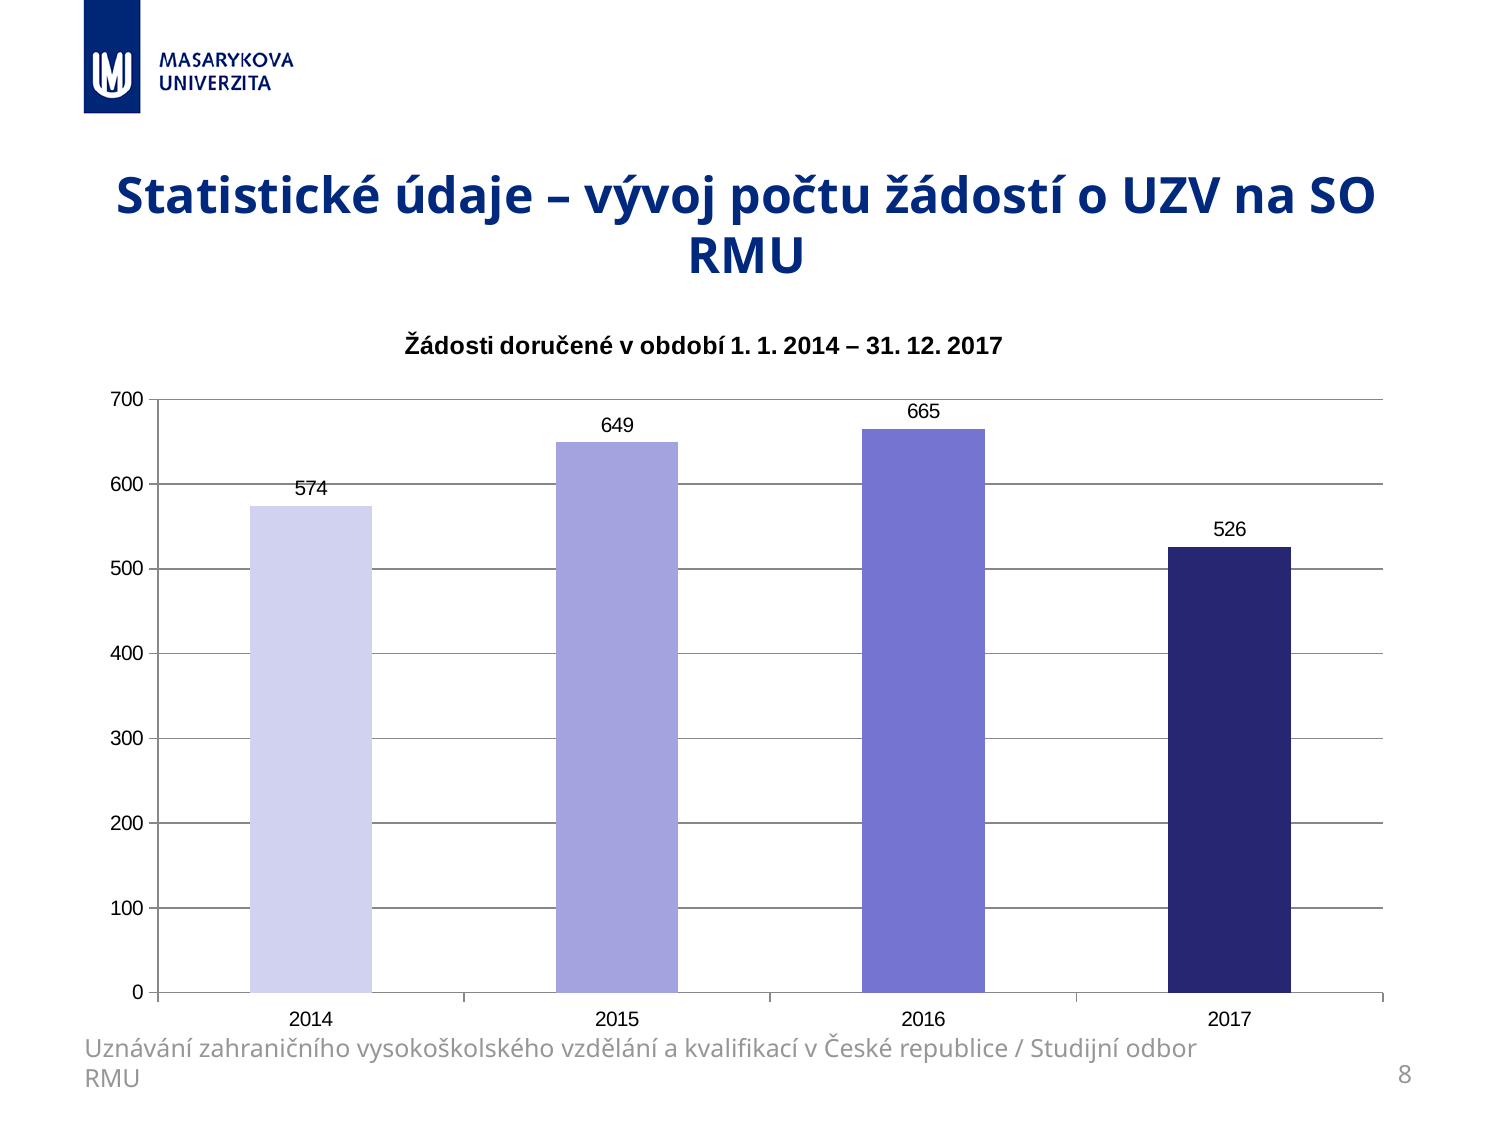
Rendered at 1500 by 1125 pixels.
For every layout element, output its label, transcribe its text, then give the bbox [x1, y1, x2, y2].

picture [0, 0, 1500, 1125]
slide_number 8 [1125, 1025, 1428, 1100]
chart [83, 308, 1410, 1046]
title Statistické údaje – vývoj počtu žádostí o UZV na SO RMU [83, 184, 1411, 291]
footer Uznávání zahraničního vysokoškolského vzdělání a kvalifikací v České republice / Studijní odbor RMU [69, 1025, 1125, 1100]
